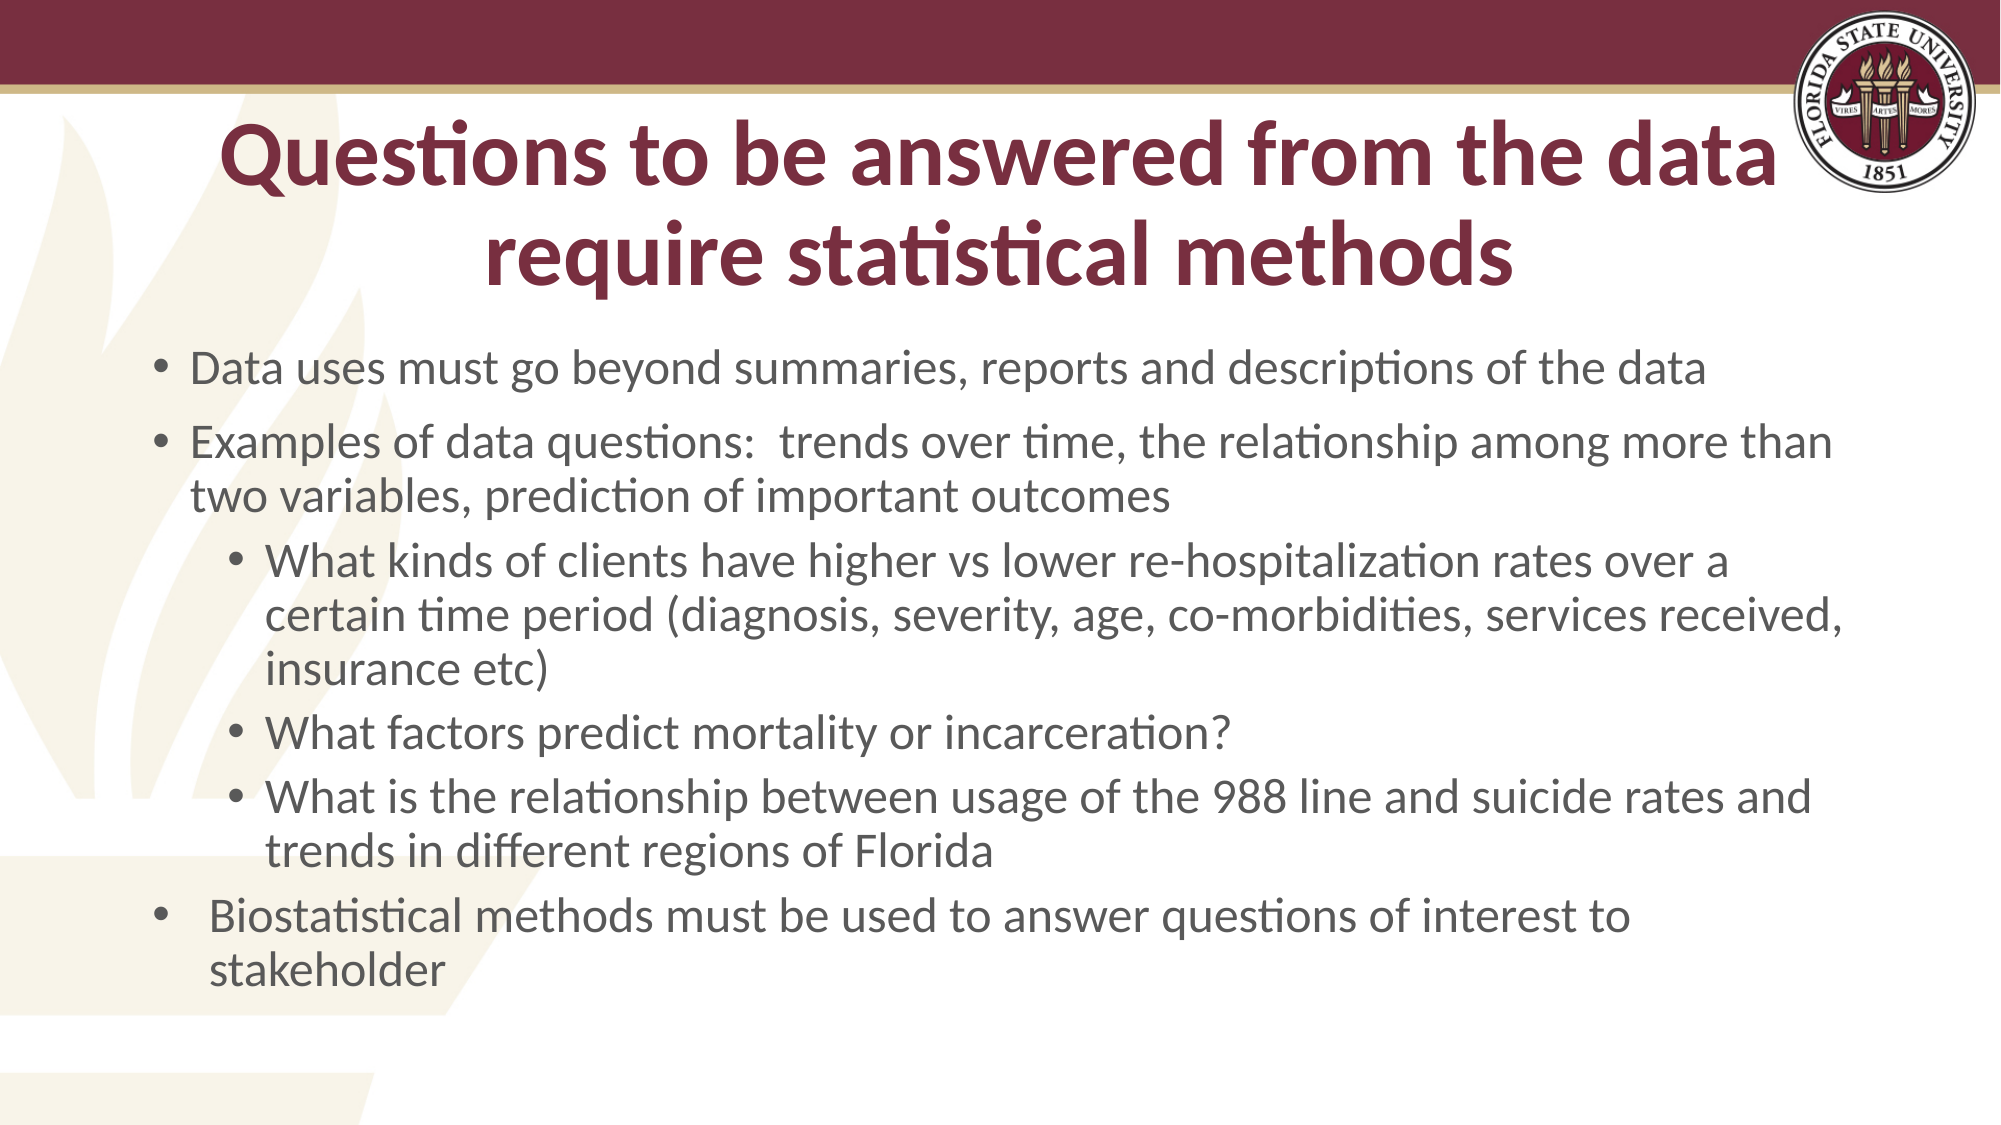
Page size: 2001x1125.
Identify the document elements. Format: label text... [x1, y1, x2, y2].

title Questions to be answered from the data require statistical methods [137, 96, 1863, 314]
picture [0, 0, 2001, 1125]
list Data uses must go beyond summaries, reports and descriptions of the data Examples of data questions: trends over time, the relationship among more than two variables, prediction of important outcomes What kinds of clients have higher vs lower re-hospitalization rates over a certain time period (diagnosis, severity, age, co-morbidities, services received, insurance etc) What factors predict mortality or incarceration? What is the relationship between usage of the 988 line and suicide rates and trends in different regions of Florida Biostatistical methods must be used to answer questions of interest to stakeholder [137, 333, 1863, 1085]
